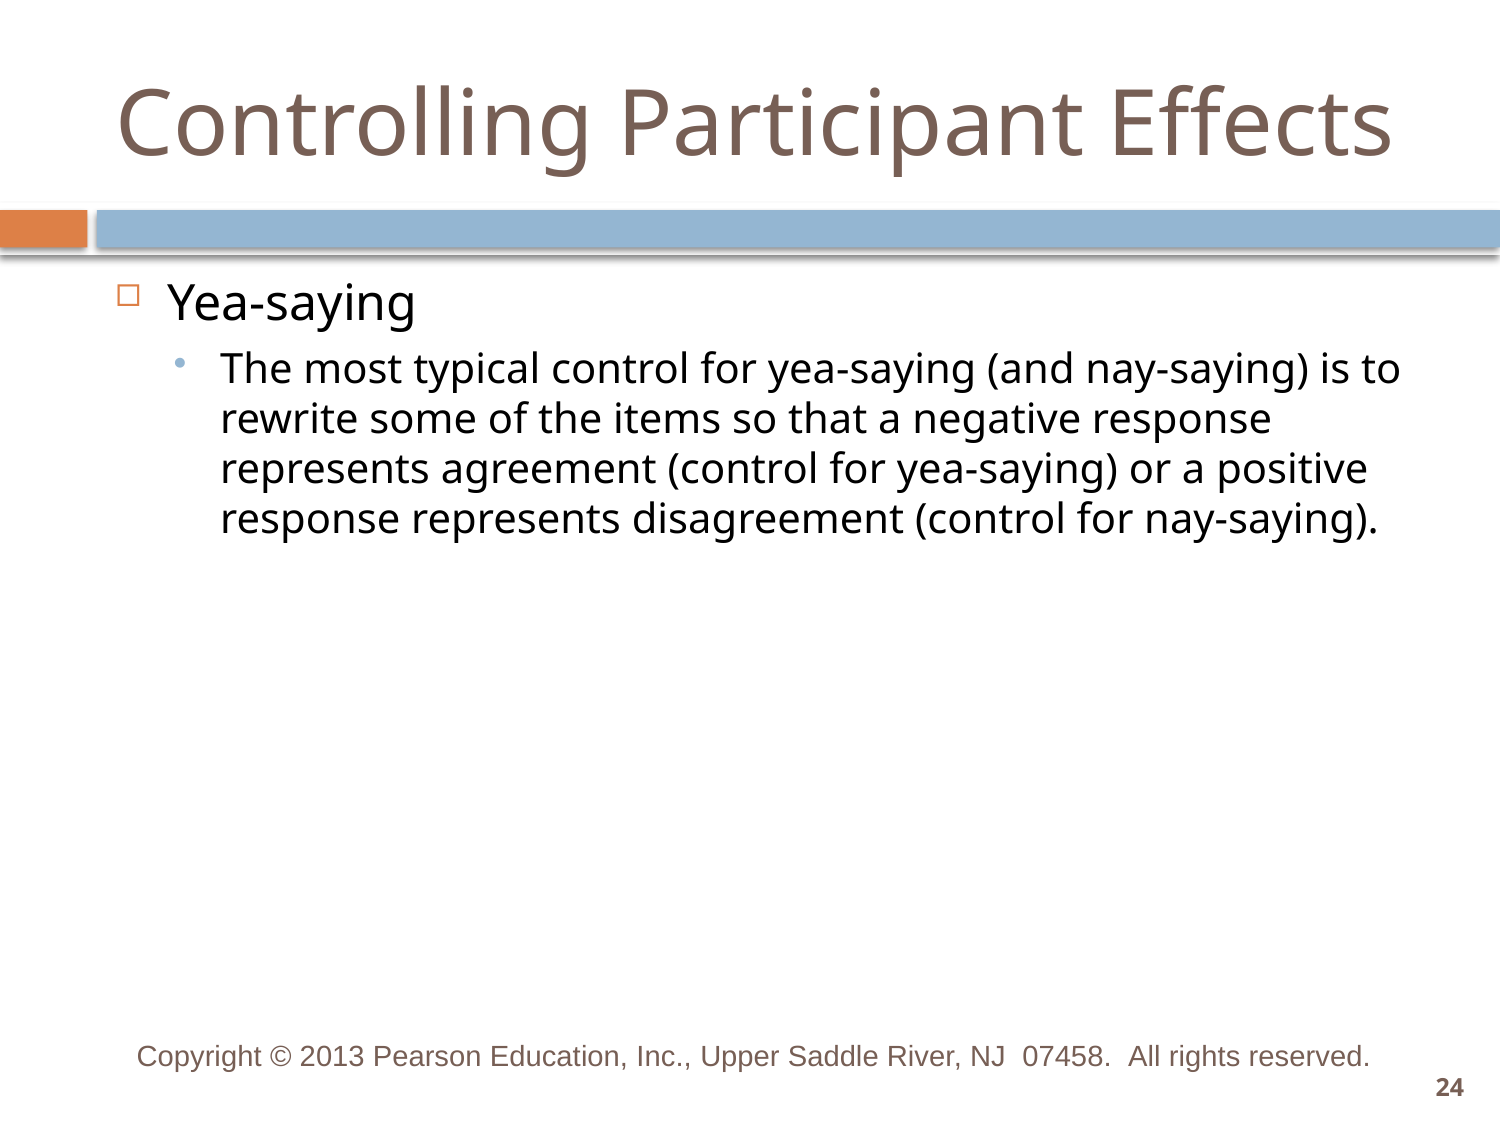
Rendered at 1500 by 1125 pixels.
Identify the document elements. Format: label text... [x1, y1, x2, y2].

list Yea-saying The most typical control for yea-saying (and nay-saying) is to rewrite some of the items so that a negative response represents agreement (control for yea-saying) or a positive response represents disagreement (control for nay-saying). [100, 262, 1438, 1000]
footer Copyright © 2013 Pearson Education, Inc., Upper Saddle River, NJ 07458. All rights reserved. [87, 1025, 1388, 1085]
slide_number 24 [1412, 1052, 1488, 1113]
title Controlling Participant Effects [100, 37, 1438, 200]
